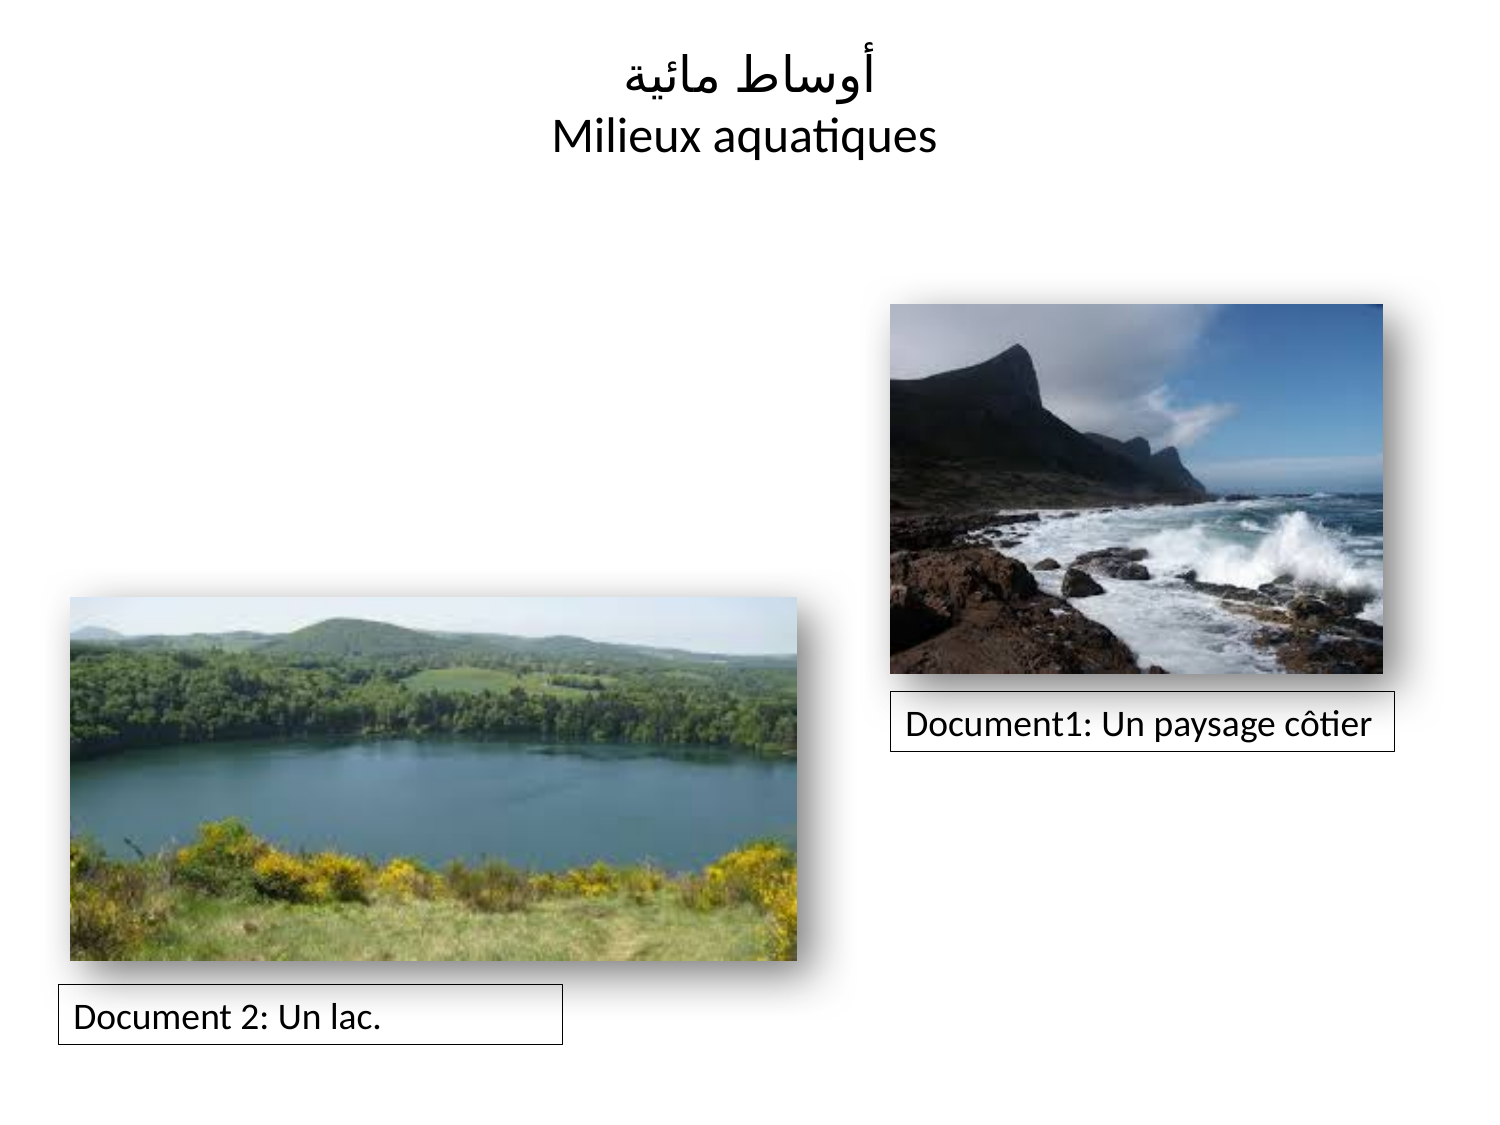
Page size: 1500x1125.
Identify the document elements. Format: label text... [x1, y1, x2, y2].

text_box Document 2: Un lac. [58, 984, 563, 1045]
picture [70, 597, 798, 962]
text_box أوساط مائية Milieux aquatiques [456, 35, 1043, 170]
picture [890, 304, 1383, 674]
text_box Document1: Un paysage côtier [890, 691, 1395, 752]
